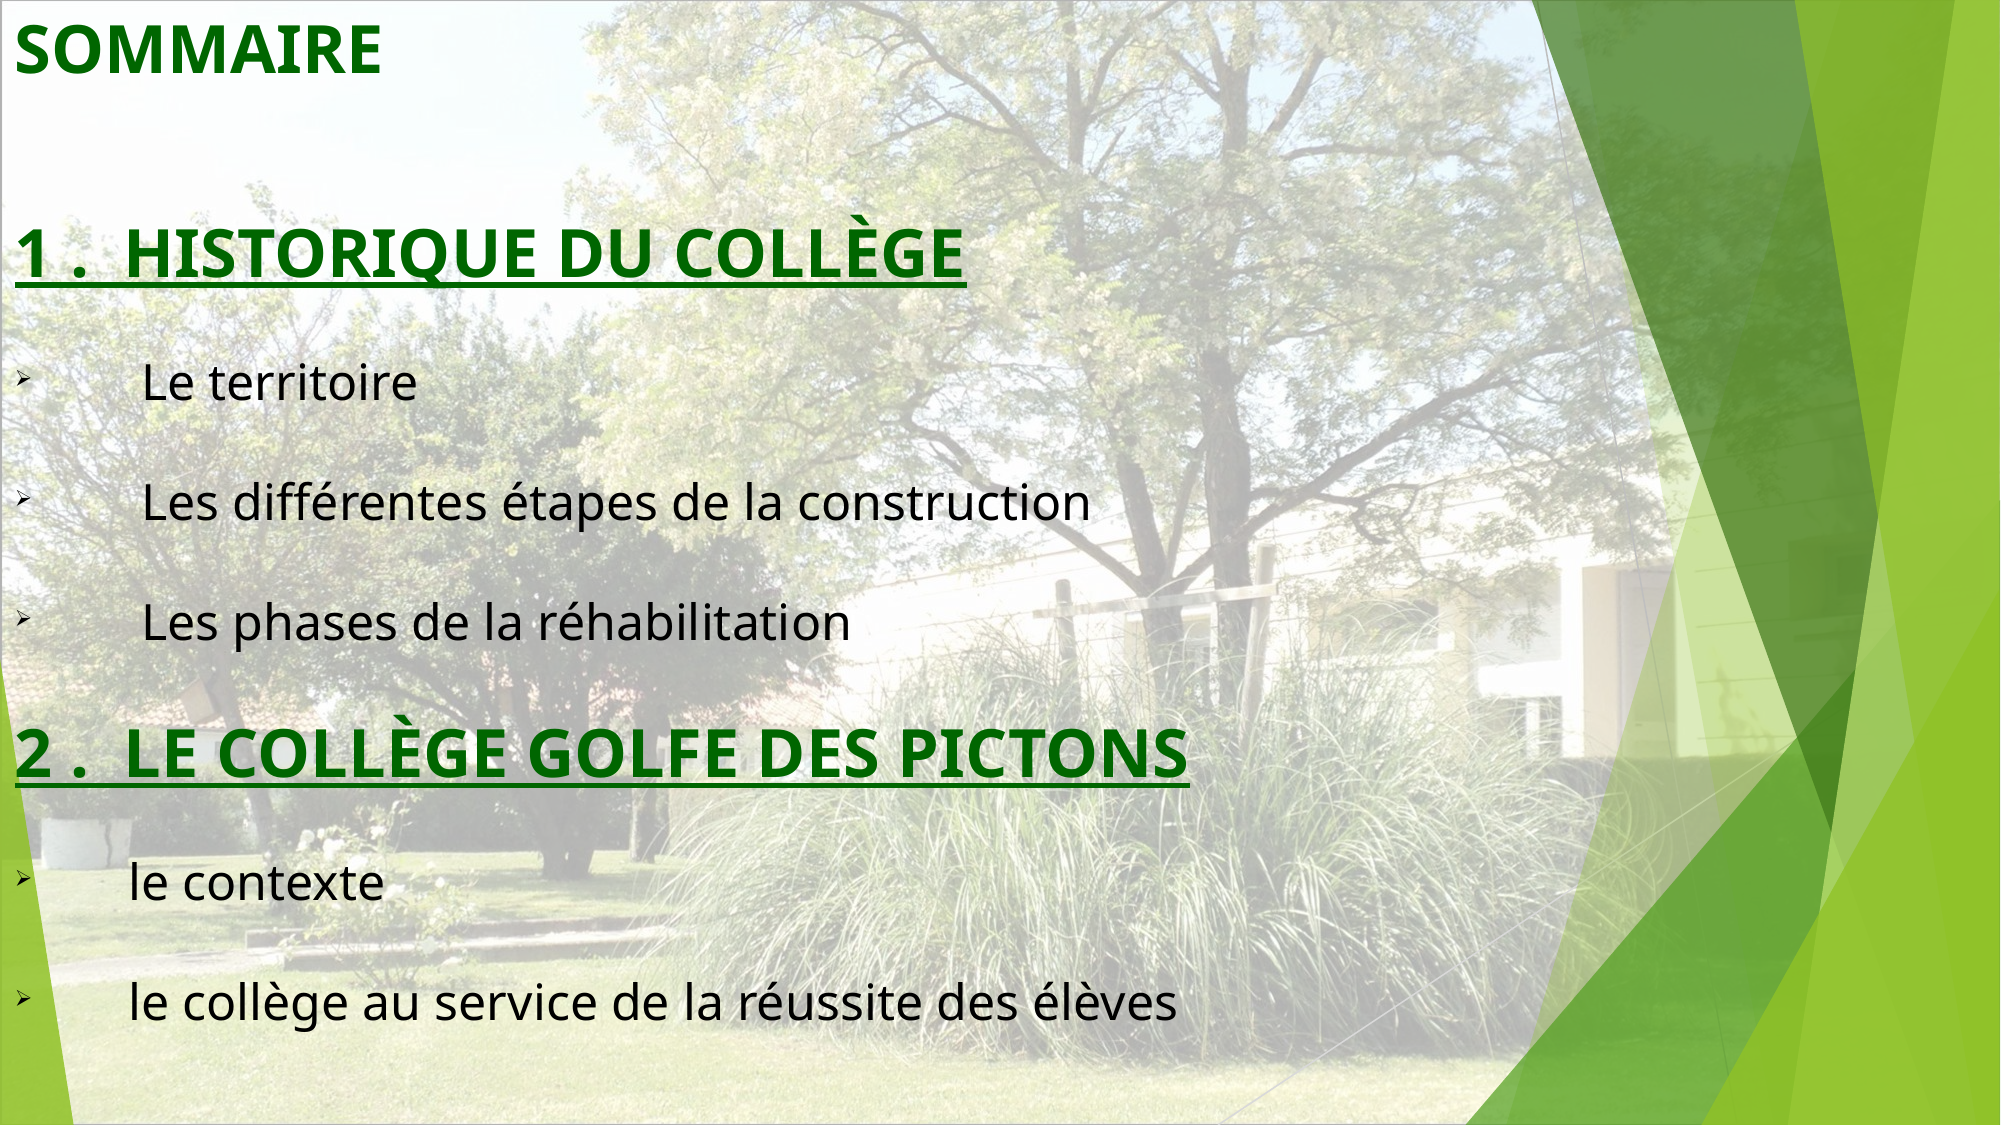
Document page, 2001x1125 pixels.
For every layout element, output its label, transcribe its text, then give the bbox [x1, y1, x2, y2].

text_box SOMMAIRE [0, 0, 2000, 95]
text_box 1 . Historique du collège Le territoire Les différentes étapes de la construction Les phases de la réhabilitation 2 . Le collège Golfe des Pictons le contexte le collège au service de la réussite des élèves [0, 113, 2000, 1125]
